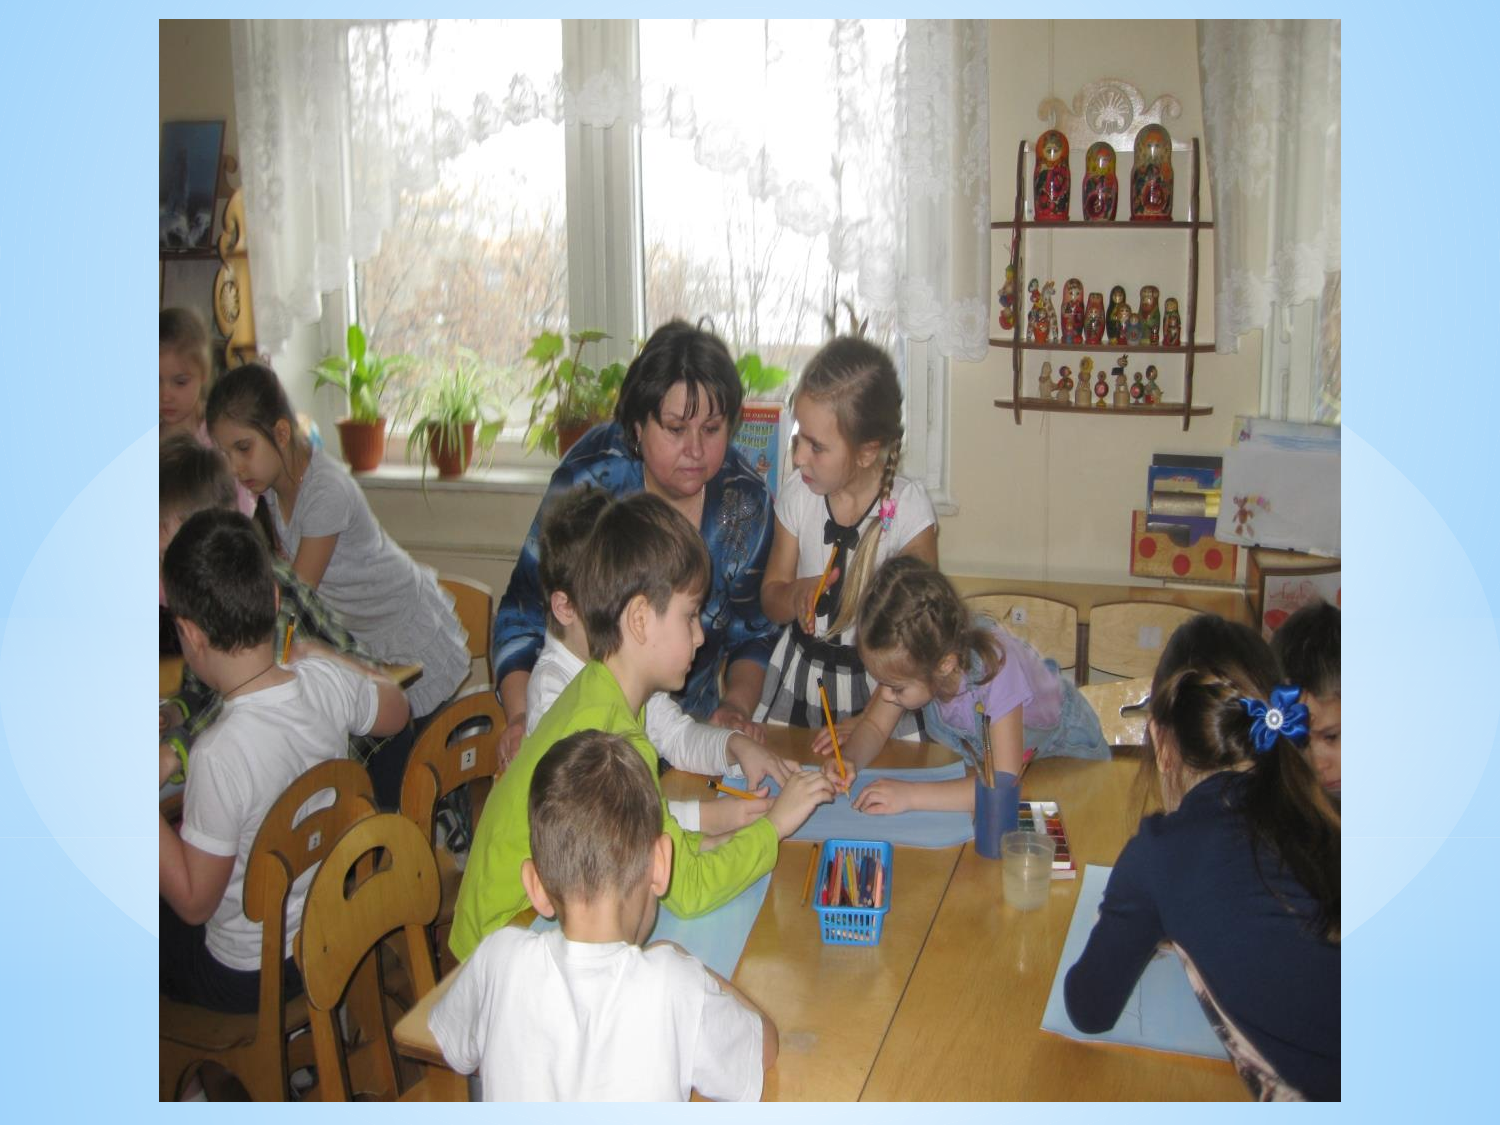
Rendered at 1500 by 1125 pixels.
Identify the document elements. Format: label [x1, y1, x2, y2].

list [159, 18, 1341, 1102]
